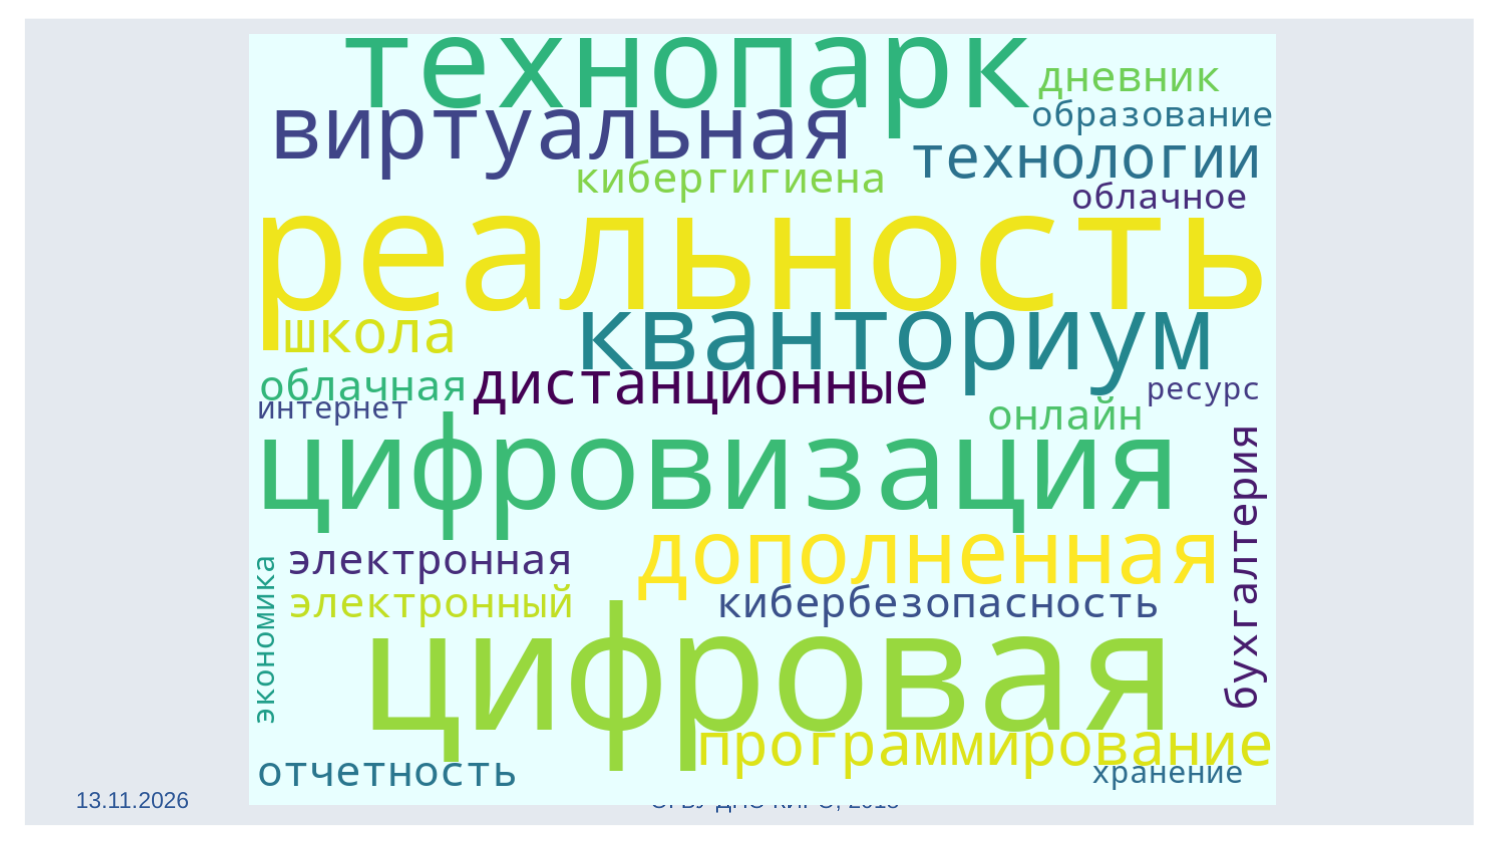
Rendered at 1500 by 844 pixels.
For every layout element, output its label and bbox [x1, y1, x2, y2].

slide_number [60, 782, 411, 816]
picture [248, 34, 1276, 805]
